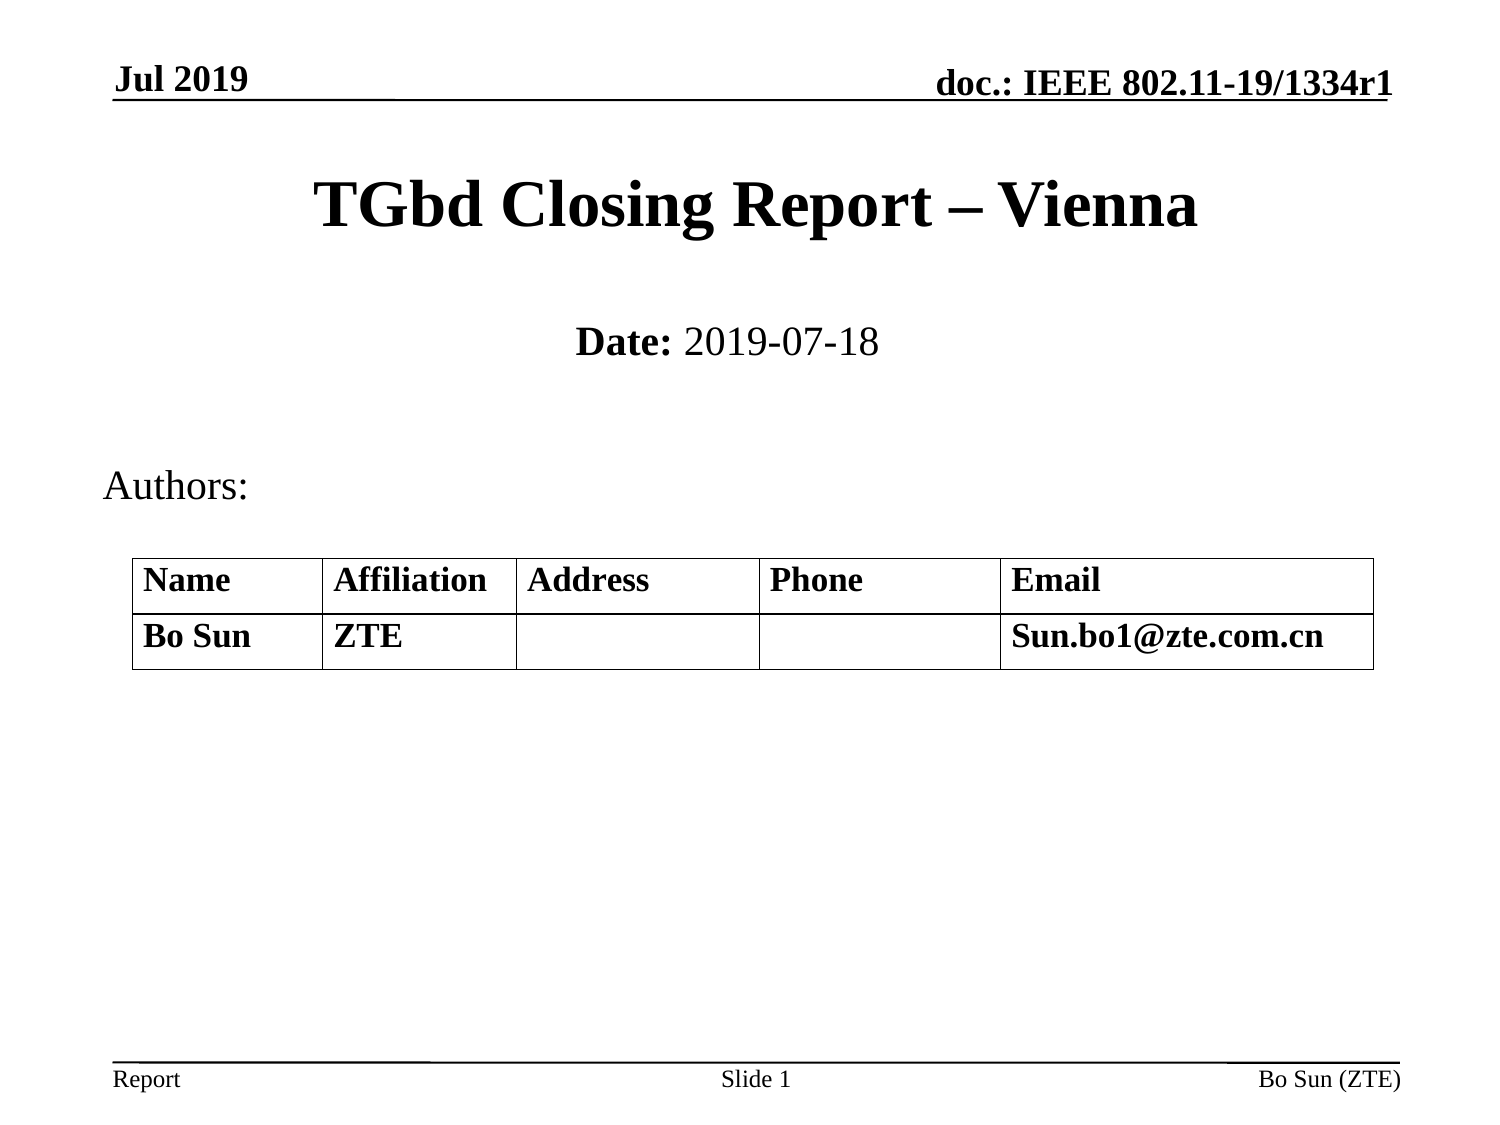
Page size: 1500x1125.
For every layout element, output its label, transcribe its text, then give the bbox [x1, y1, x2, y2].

title TGbd Closing Report – Vienna [112, 112, 1402, 288]
footer Bo Sun (ZTE) [902, 1061, 1402, 1093]
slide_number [114, 54, 493, 100]
list Date: 2019-07-18 [89, 306, 1366, 372]
slide_number Slide 1 [712, 1061, 800, 1123]
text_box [117, 557, 1395, 716]
text_box Authors: [87, 449, 325, 513]
